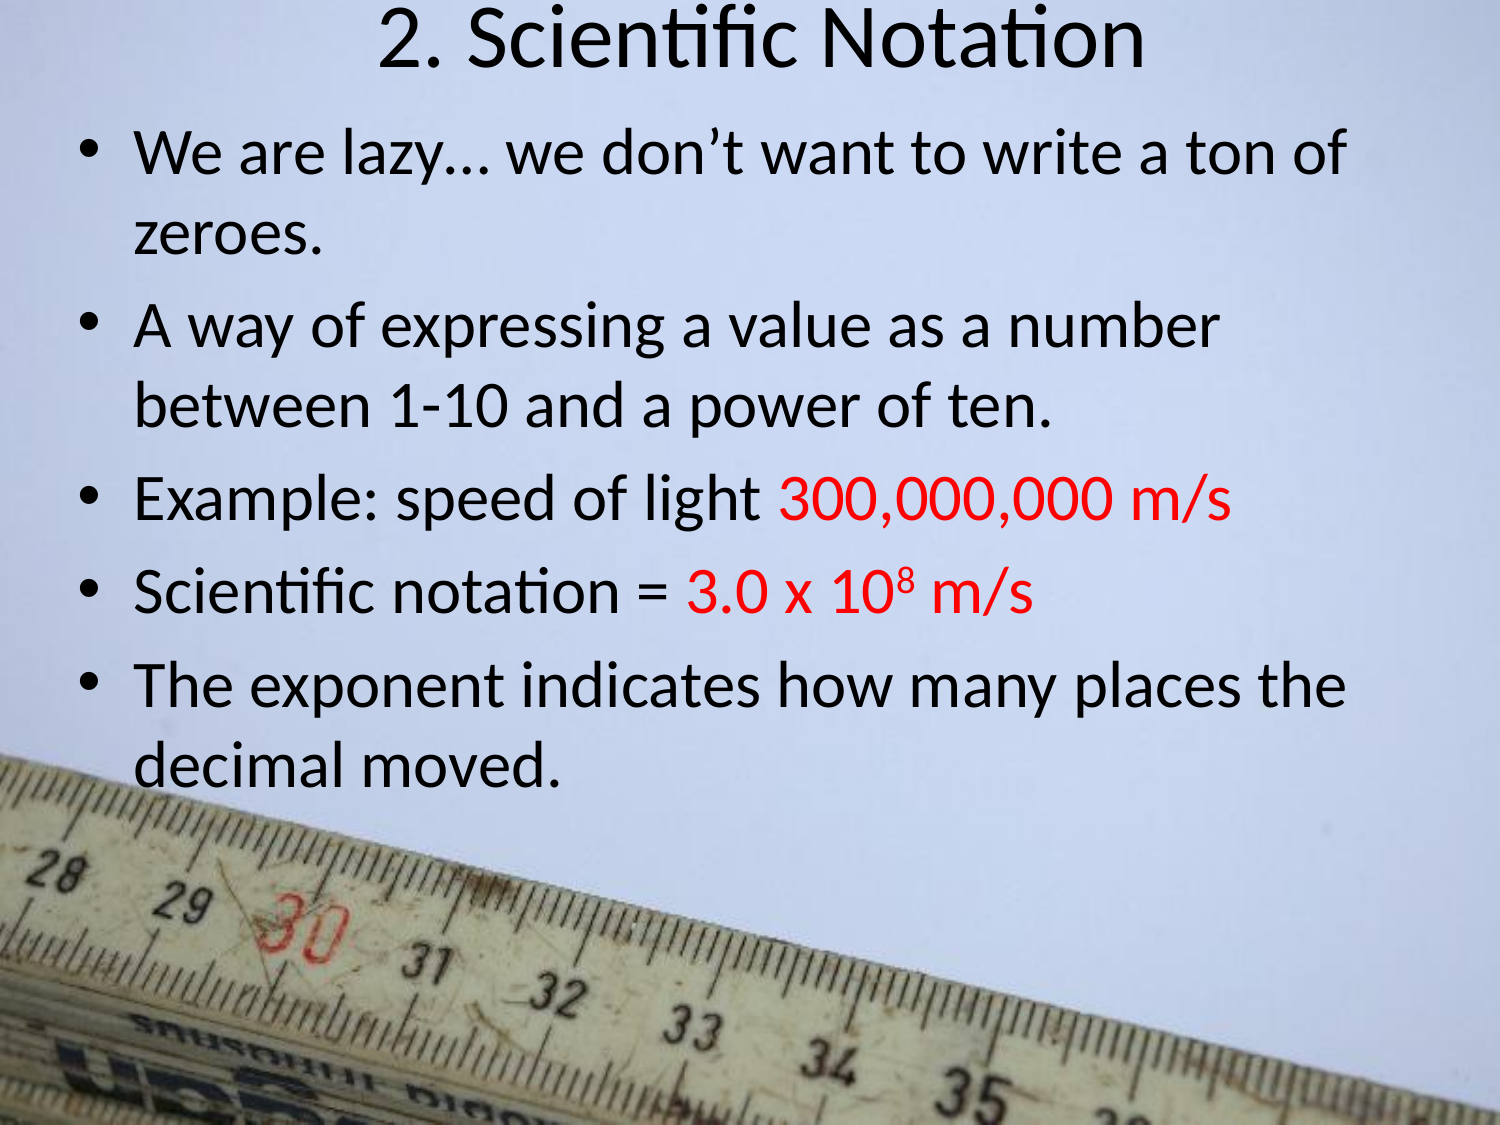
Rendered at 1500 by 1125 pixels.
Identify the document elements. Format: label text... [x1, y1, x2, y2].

picture [0, 0, 1500, 1125]
title 2. Scientific Notation [87, 0, 1438, 125]
list We are lazy… we don’t want to write a ton of zeroes. A way of expressing a value as a number between 1-10 and a power of ten. Example: speed of light 300,000,000 m/s Scientific notation = 3.0 x 108 m/s The exponent indicates how many places the decimal moved. [62, 99, 1413, 843]
